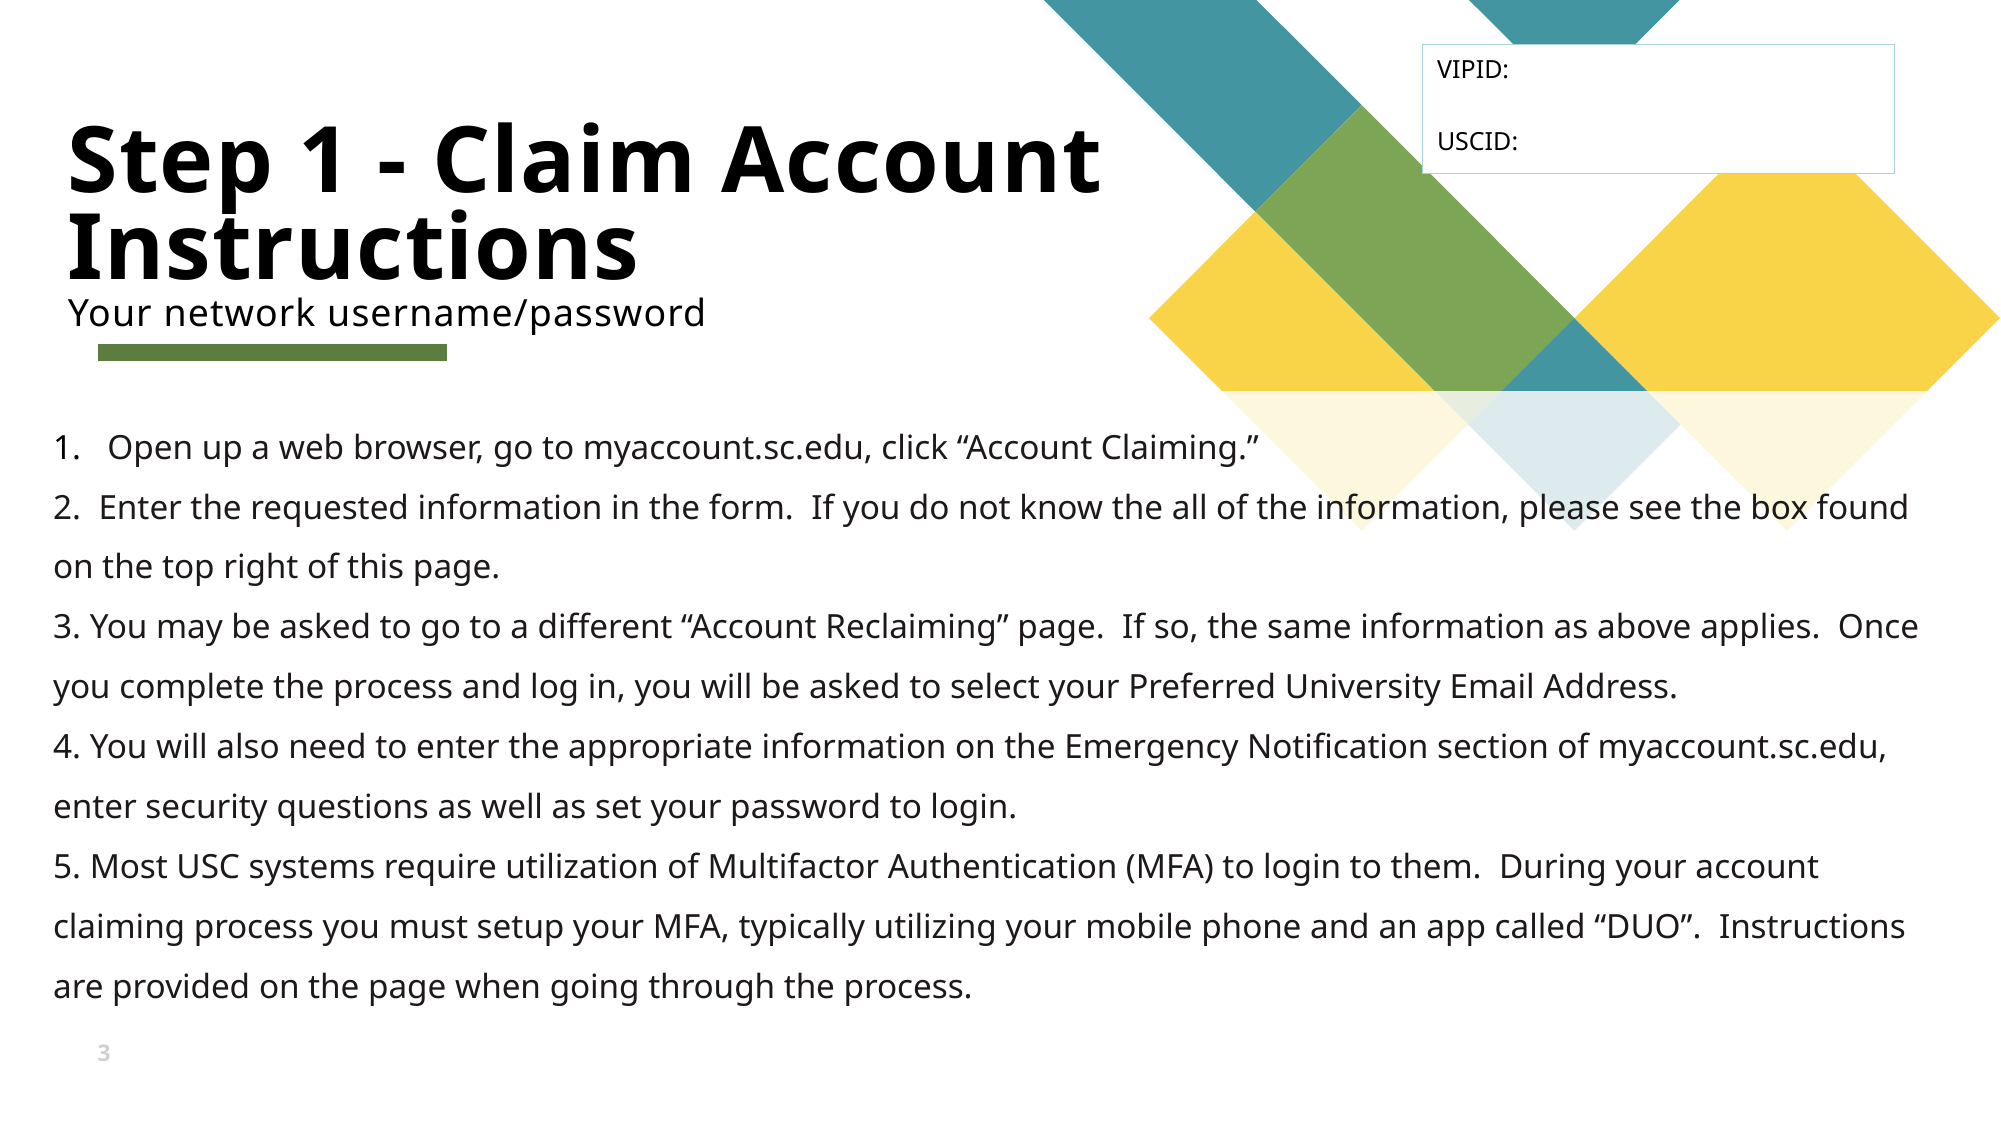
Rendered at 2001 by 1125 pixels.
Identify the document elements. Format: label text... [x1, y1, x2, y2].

text_box VIPID: USCID: [1422, 44, 1895, 174]
title Step 1 - Claim Account Instructions Your network username/password [67, 72, 1375, 334]
list 1. Open up a web browser, go to myaccount.sc.edu, click “Account Claiming.” Enter the requested information in the form. If you do not know the all of the information, please see the box found on the top right of this page. You may be asked to go to a different “Account Reclaiming” page. If so, the same information as above applies. Once you complete the process and log in, you will be asked to select your Preferred University Email Address. You will also need to enter the appropriate information on the Emergency Notification section of myaccount.sc.edu, enter security questions as well as set your password to login. Most USC systems require utilization of Multifactor Authentication (MFA) to login to them. During your account claiming process you must setup your MFA, typically utilizing your mobile phone and an app called “DUO”. Instructions are provided on the page when going through the process. [38, 391, 1939, 1104]
slide_number 3 [97, 1038, 184, 1080]
